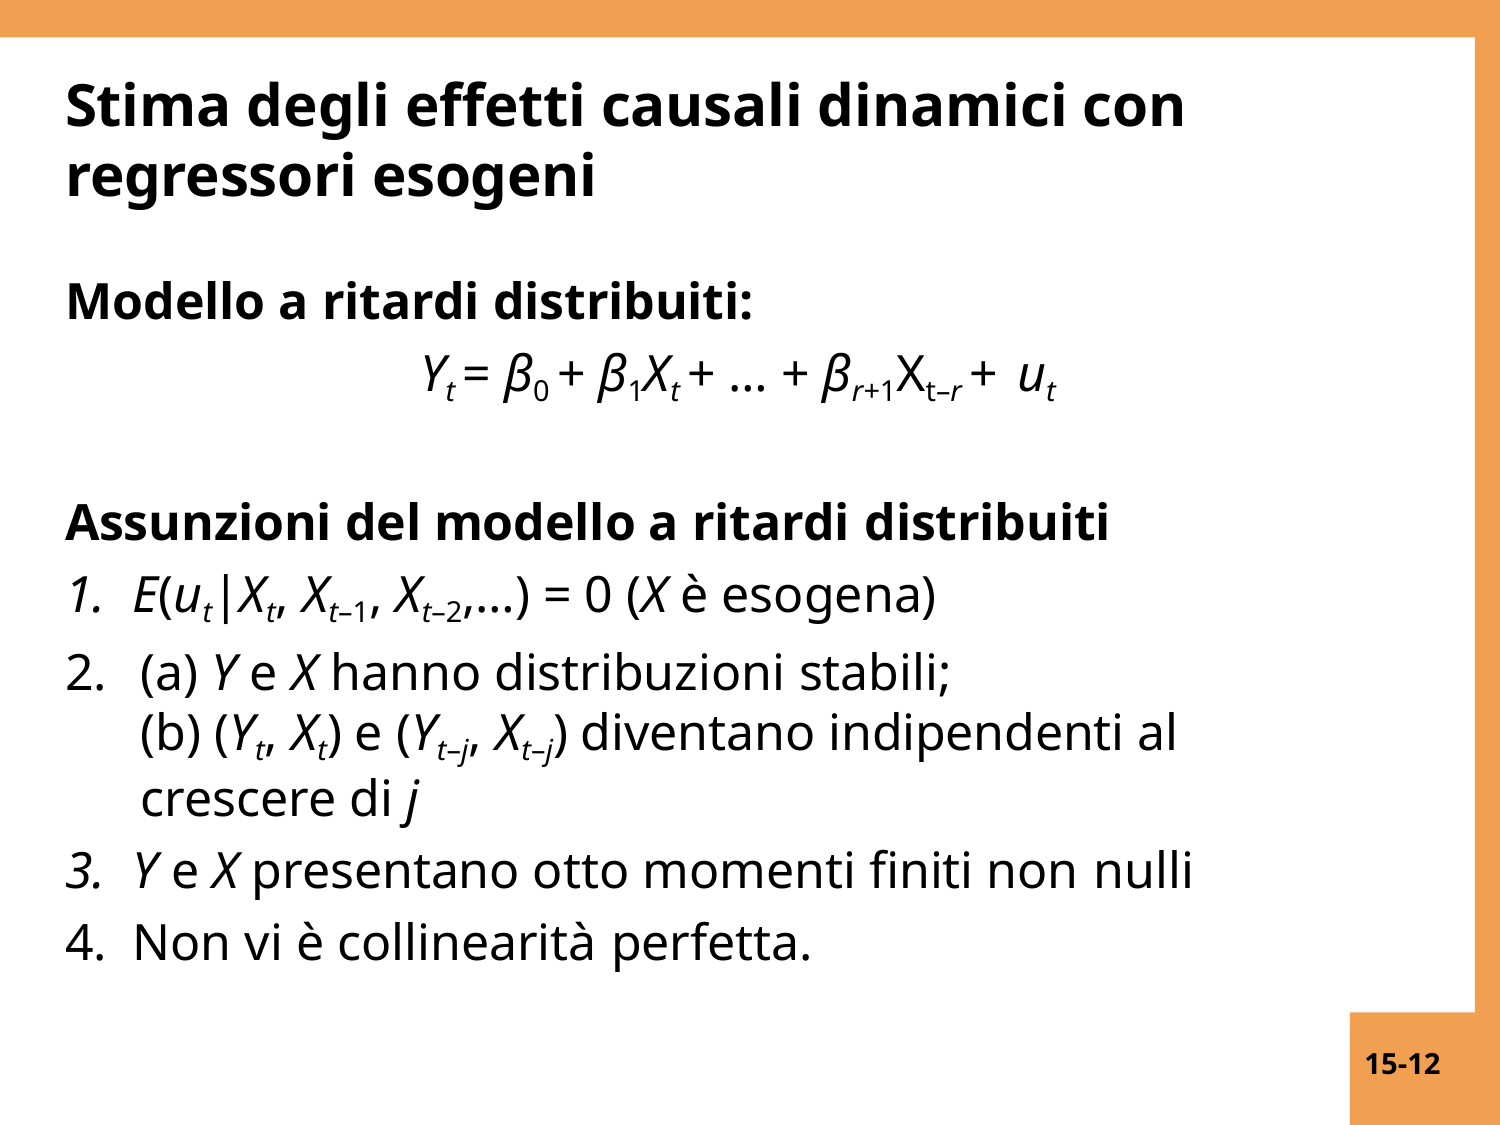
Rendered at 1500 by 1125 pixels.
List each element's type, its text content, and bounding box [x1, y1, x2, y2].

title Stima degli effetti causali dinamici con regressori esogeni [62, 49, 1437, 257]
slide_number 15-12 [1362, 1042, 1468, 1125]
text_box Modello a ritardi distribuiti: Yt = β0 + β1Xt + … + βr+1Xt–r + ut Assunzioni del modello a ritardi distribuiti E(ut|Xt, Xt–1, Xt–2,…) = 0 (X è esogena) (a) Y e X hanno distribuzioni stabili; (b) (Yt, Xt) e (Yt–j, Xt–j) diventano indipendenti al crescere di j Y e X presentano otto momenti finiti non nulli Non vi è collinearità perfetta. [56, 255, 1373, 971]
